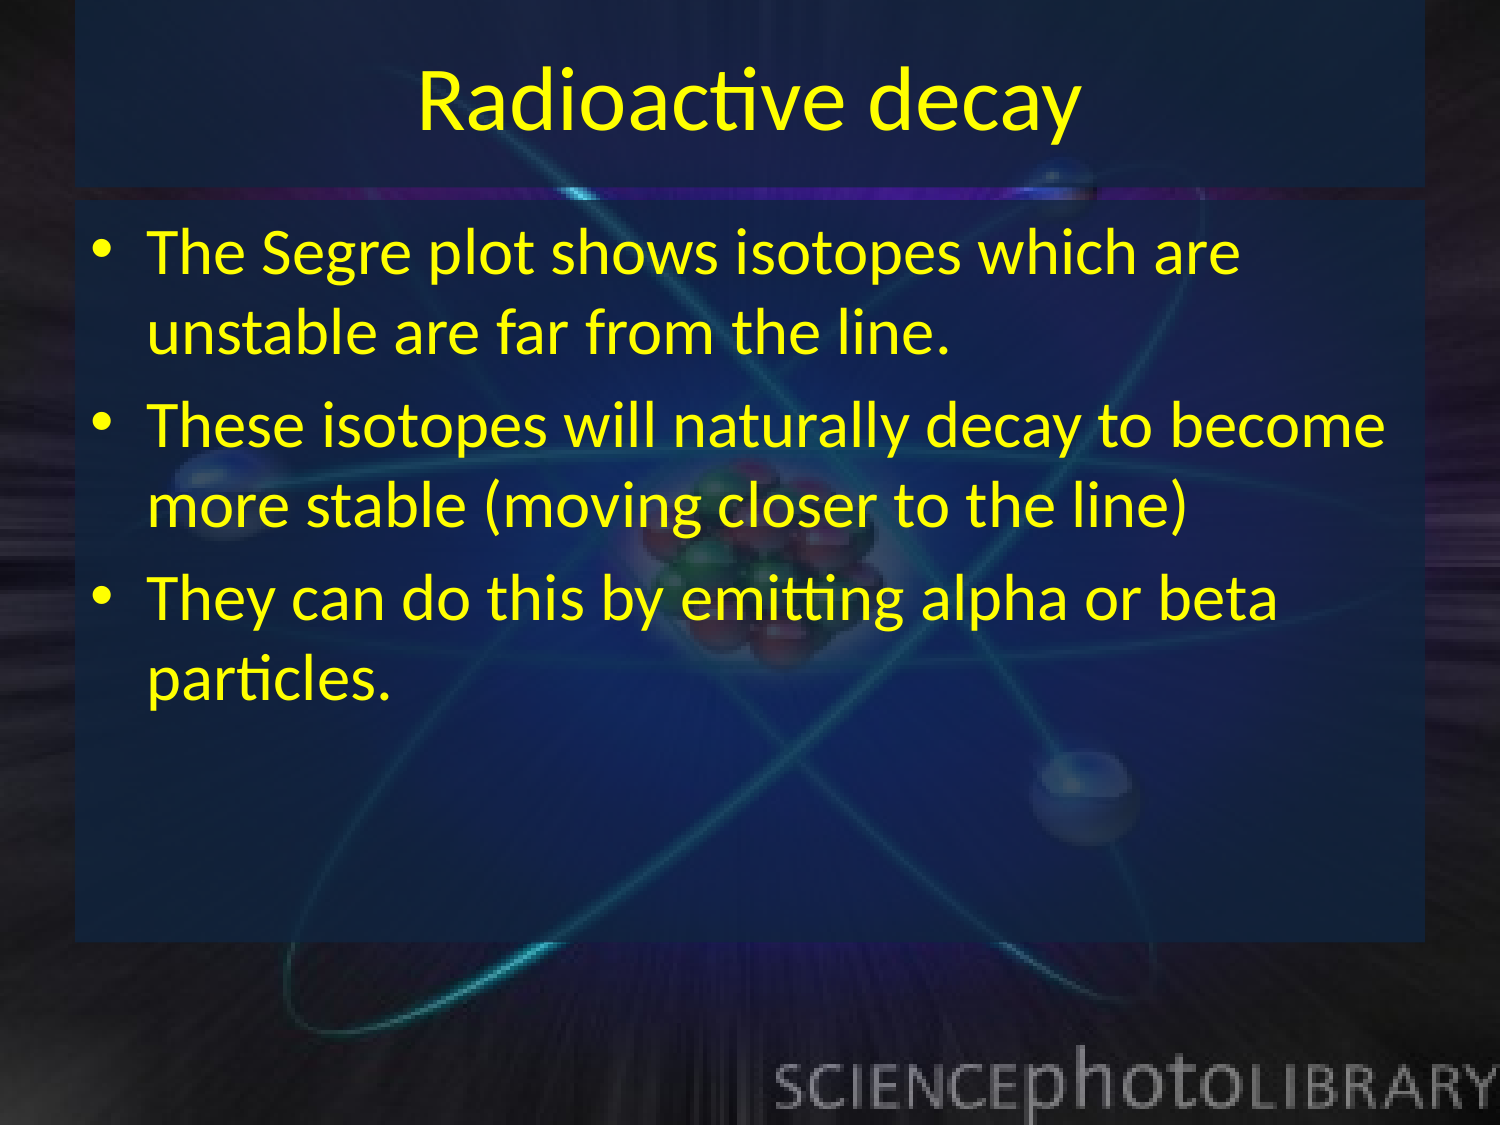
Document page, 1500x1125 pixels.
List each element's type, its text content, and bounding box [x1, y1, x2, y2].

picture [0, 0, 1500, 1125]
title Radioactive decay [75, 0, 1425, 188]
list The Segre plot shows isotopes which are unstable are far from the line. These isotopes will naturally decay to become more stable (moving closer to the line) They can do this by emitting alpha or beta particles. [75, 200, 1425, 943]
